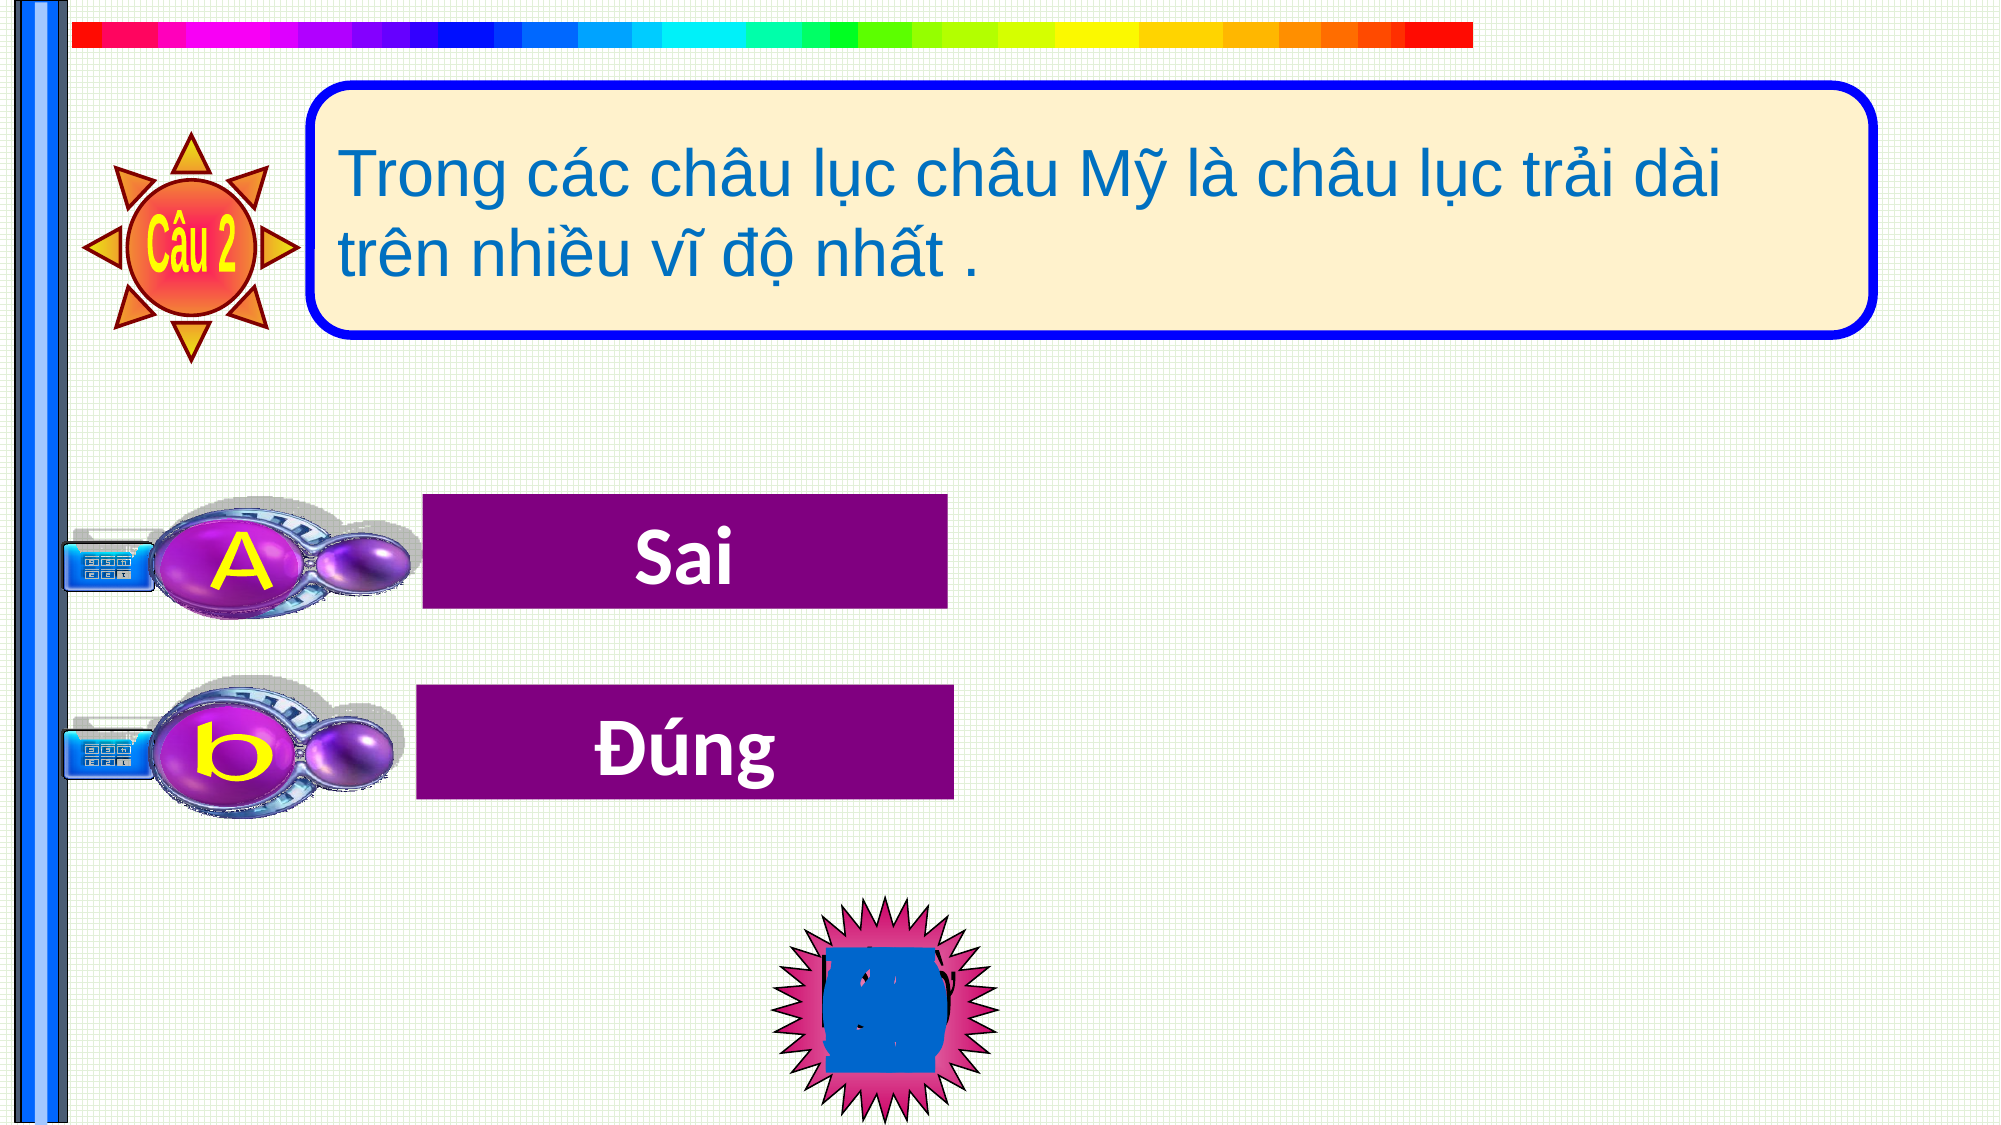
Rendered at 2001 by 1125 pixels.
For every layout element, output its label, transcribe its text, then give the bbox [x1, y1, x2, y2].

picture [663, 22, 1473, 48]
text_box [262, 228, 298, 268]
text_box [172, 322, 210, 361]
text_box [116, 168, 155, 209]
text_box [228, 286, 267, 328]
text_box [772, 897, 998, 1123]
text_box [172, 135, 210, 173]
text_box Sai [422, 494, 948, 609]
text_box Trong các châu lục châu Mỹ là châu lục trải dài trên nhiều vĩ độ nhất . [310, 85, 1874, 336]
picture [60, 508, 411, 619]
text_box [127, 179, 256, 316]
picture [72, 22, 631, 48]
picture [60, 687, 394, 820]
text_box [85, 228, 121, 268]
text_box Đúng [416, 684, 954, 800]
text_box [228, 168, 267, 209]
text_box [14, 0, 68, 1125]
text_box [116, 286, 155, 328]
